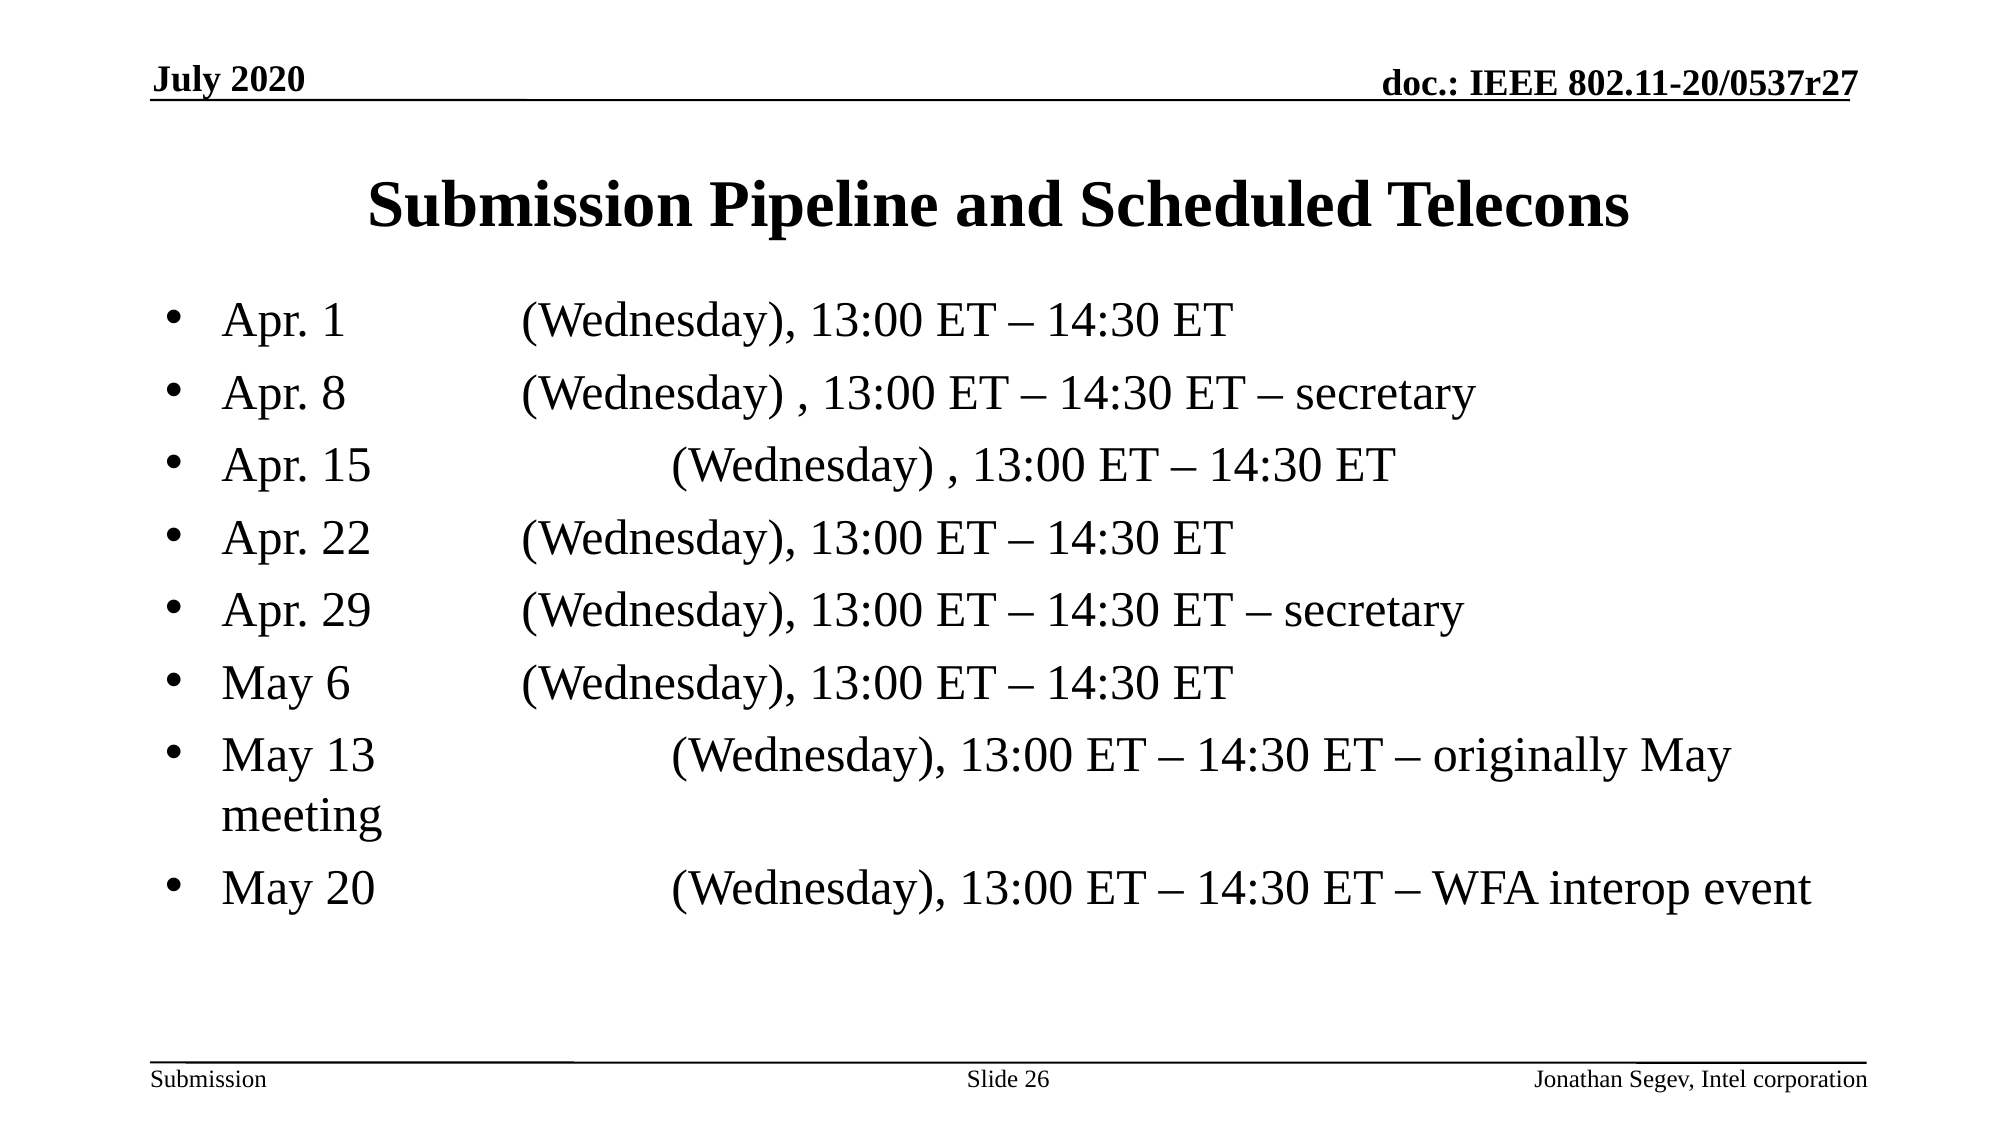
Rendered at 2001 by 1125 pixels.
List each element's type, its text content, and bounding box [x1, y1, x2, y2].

footer Jonathan Segev, Intel corporation [1171, 1061, 1869, 1093]
list Apr. 1 (Wednesday), 13:00 ET – 14:30 ET Apr. 8 (Wednesday) , 13:00 ET – 14:30 ET – secretary Apr. 15 (Wednesday) , 13:00 ET – 14:30 ET Apr. 22 (Wednesday), 13:00 ET – 14:30 ET Apr. 29 (Wednesday), 13:00 ET – 14:30 ET – secretary May 6 (Wednesday), 13:00 ET – 14:30 ET May 13 (Wednesday), 13:00 ET – 14:30 ET – originally May meeting May 20 (Wednesday), 13:00 ET – 14:30 ET – WFA interop event [149, 278, 1850, 670]
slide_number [152, 54, 563, 100]
slide_number Slide 26 [950, 1061, 1067, 1123]
title Submission Pipeline and Scheduled Telecons [149, 112, 1850, 278]
